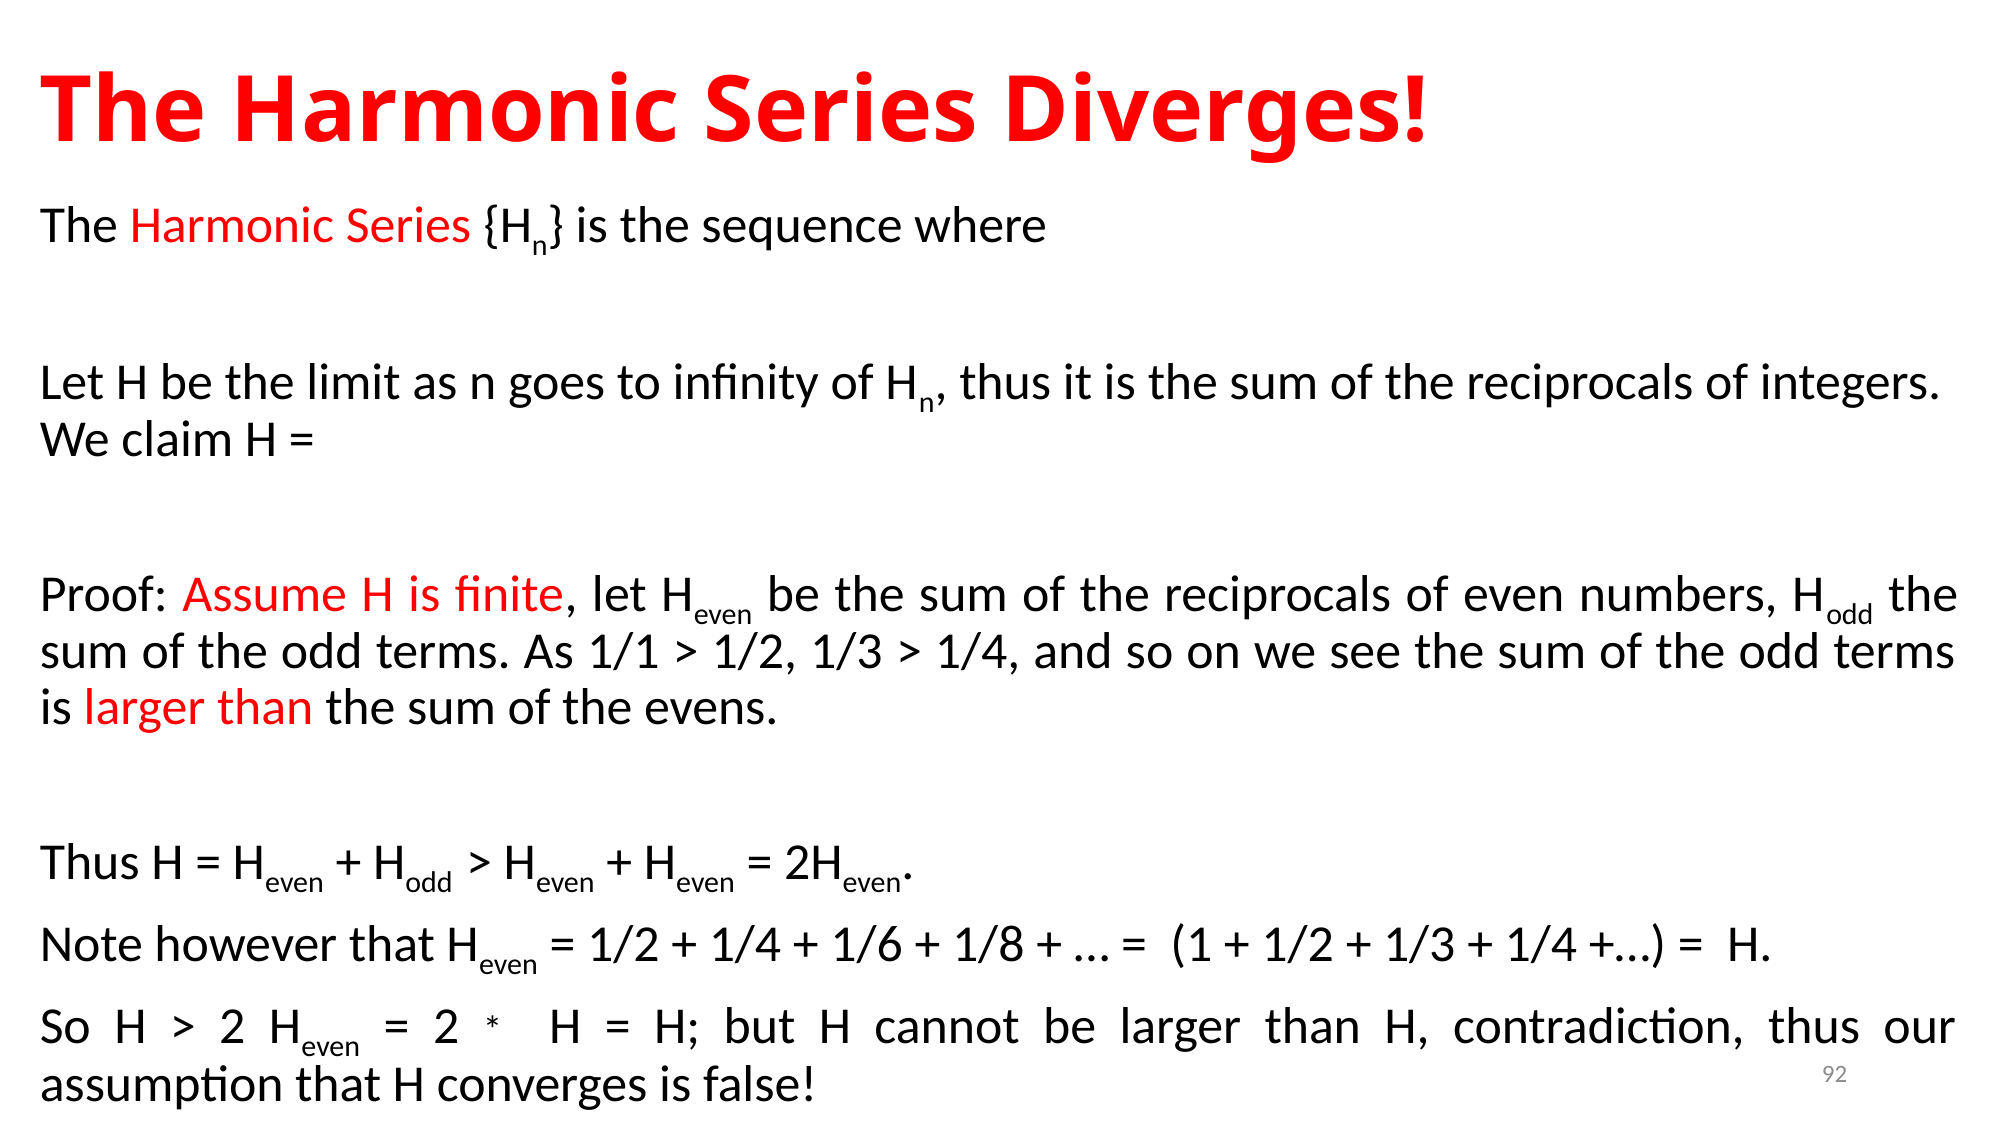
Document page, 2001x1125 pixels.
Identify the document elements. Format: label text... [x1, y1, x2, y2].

slide_number 92 [1412, 1042, 1863, 1103]
title The Harmonic Series Diverges! [24, 38, 1750, 185]
